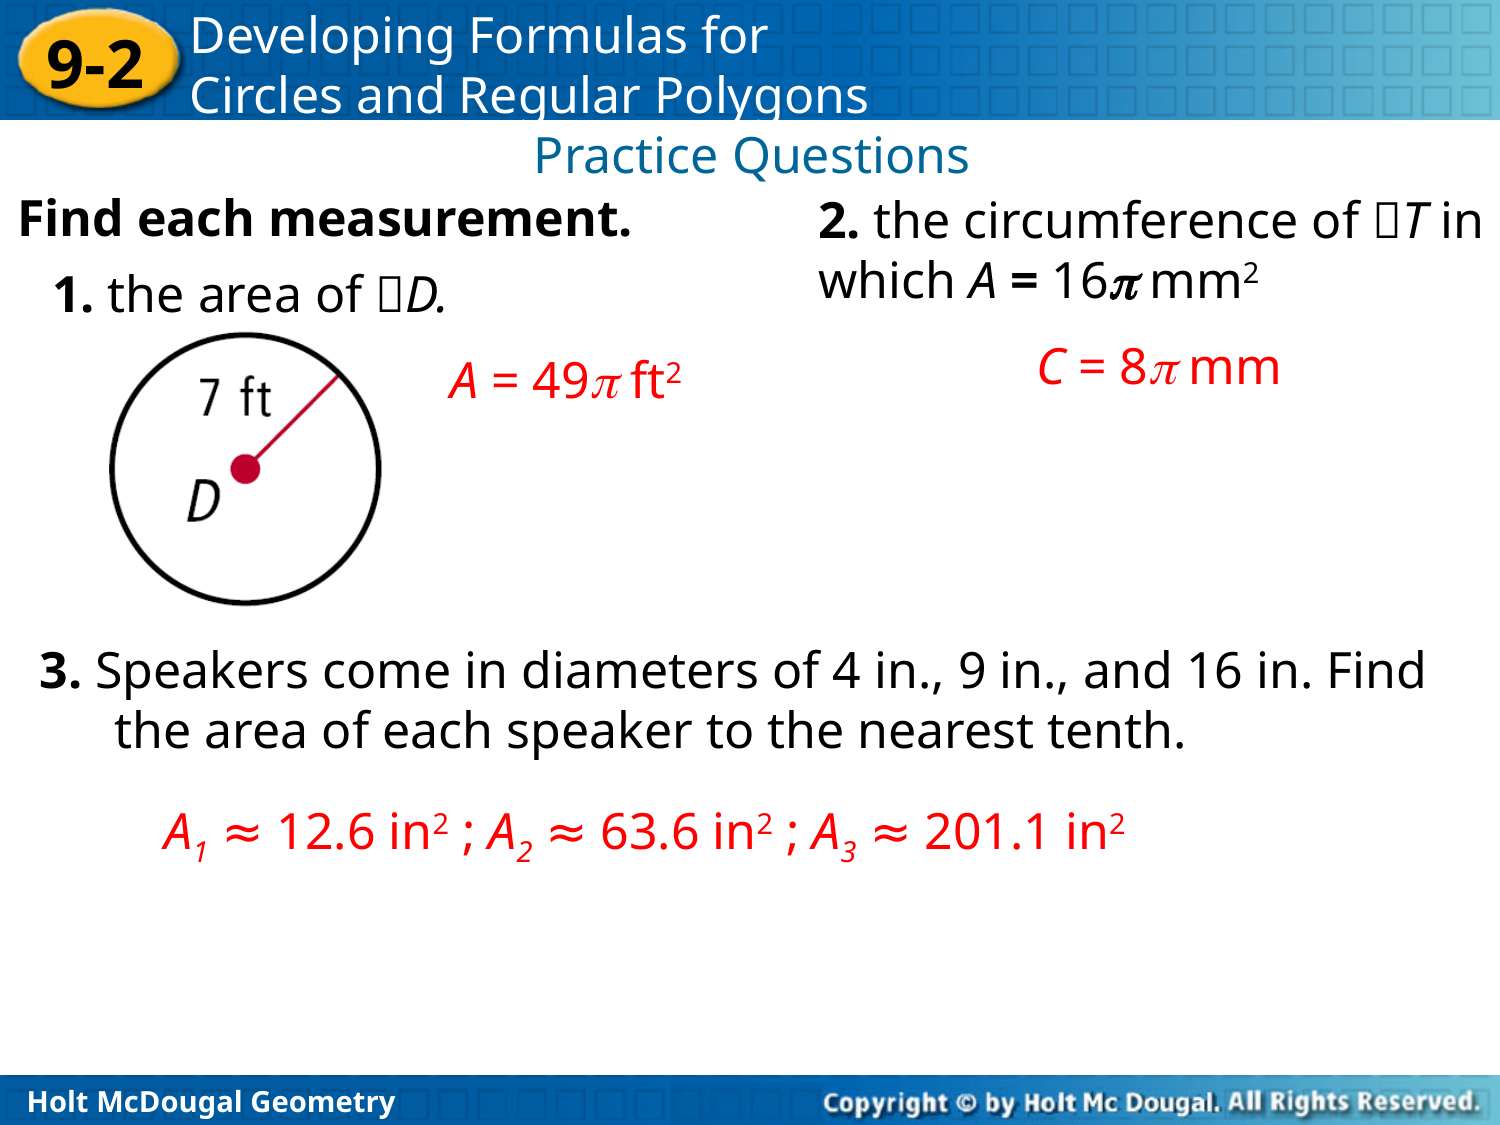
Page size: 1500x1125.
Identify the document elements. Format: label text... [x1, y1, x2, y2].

text_box 1. the area of D. [37, 255, 1013, 330]
text_box 3. Speakers come in diameters of 4 in., 9 in., and 16 in. Find the area of each speaker to the nearest tenth. [24, 631, 1488, 766]
text_box Practice Questions [2, 115, 1500, 181]
picture [0, 1075, 1500, 1125]
text_box 2. the circumference of T in which A = 16 mm2 [803, 181, 1500, 317]
picture [525, 89, 540, 110]
picture [760, 89, 775, 110]
picture [0, 0, 1500, 120]
picture [99, 314, 394, 619]
text_box C = 8 mm [1021, 327, 1298, 403]
text_box Find each measurement. [2, 179, 1303, 254]
text_box A1 ≈ 12.6 in2 ; A2 ≈ 63.6 in2 ; A3 ≈ 201.1 in2 [150, 792, 1423, 876]
text_box A = 49 ft2 [435, 340, 698, 416]
